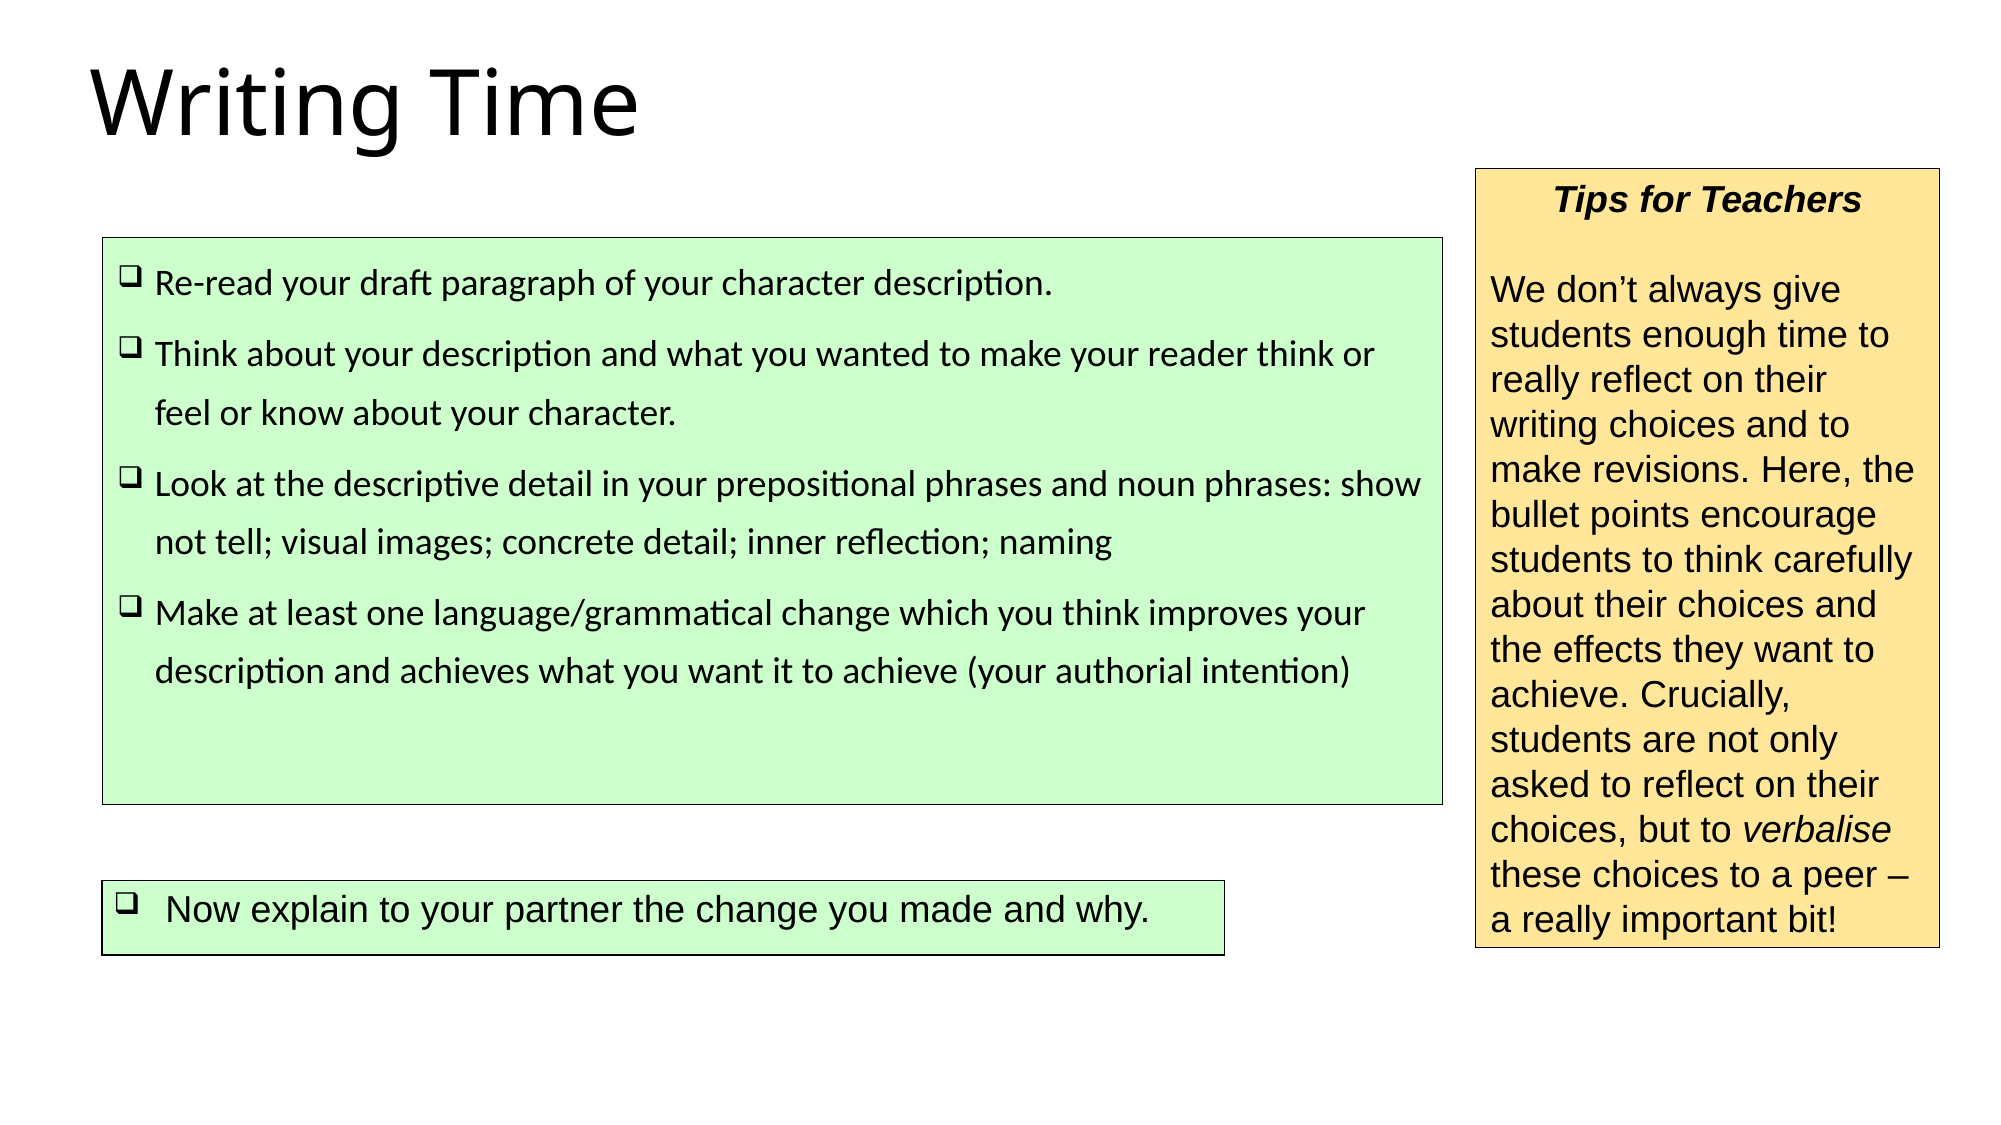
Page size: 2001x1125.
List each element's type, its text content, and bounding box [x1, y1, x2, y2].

list Re-read your draft paragraph of your character description. Think about your description and what you wanted to make your reader think or feel or know about your character. Look at the descriptive detail in your prepositional phrases and noun phrases: show not tell; visual images; concrete detail; inner reflection; naming Make at least one language/grammatical change which you think improves your description and achieves what you want it to achieve (your authorial intention) [102, 237, 1443, 805]
text_box Now explain to your partner the change you made and why. [102, 880, 1225, 955]
text_box Tips for Teachers We don’t always give students enough time to really reflect on their writing choices and to make revisions. Here, the bullet points encourage students to think carefully about their choices and the effects they want to achieve. Crucially, students are not only asked to reflect on their choices, but to verbalise these choices to a peer – a really important bit! [1475, 168, 1940, 948]
title Writing Time [57, 21, 1070, 191]
